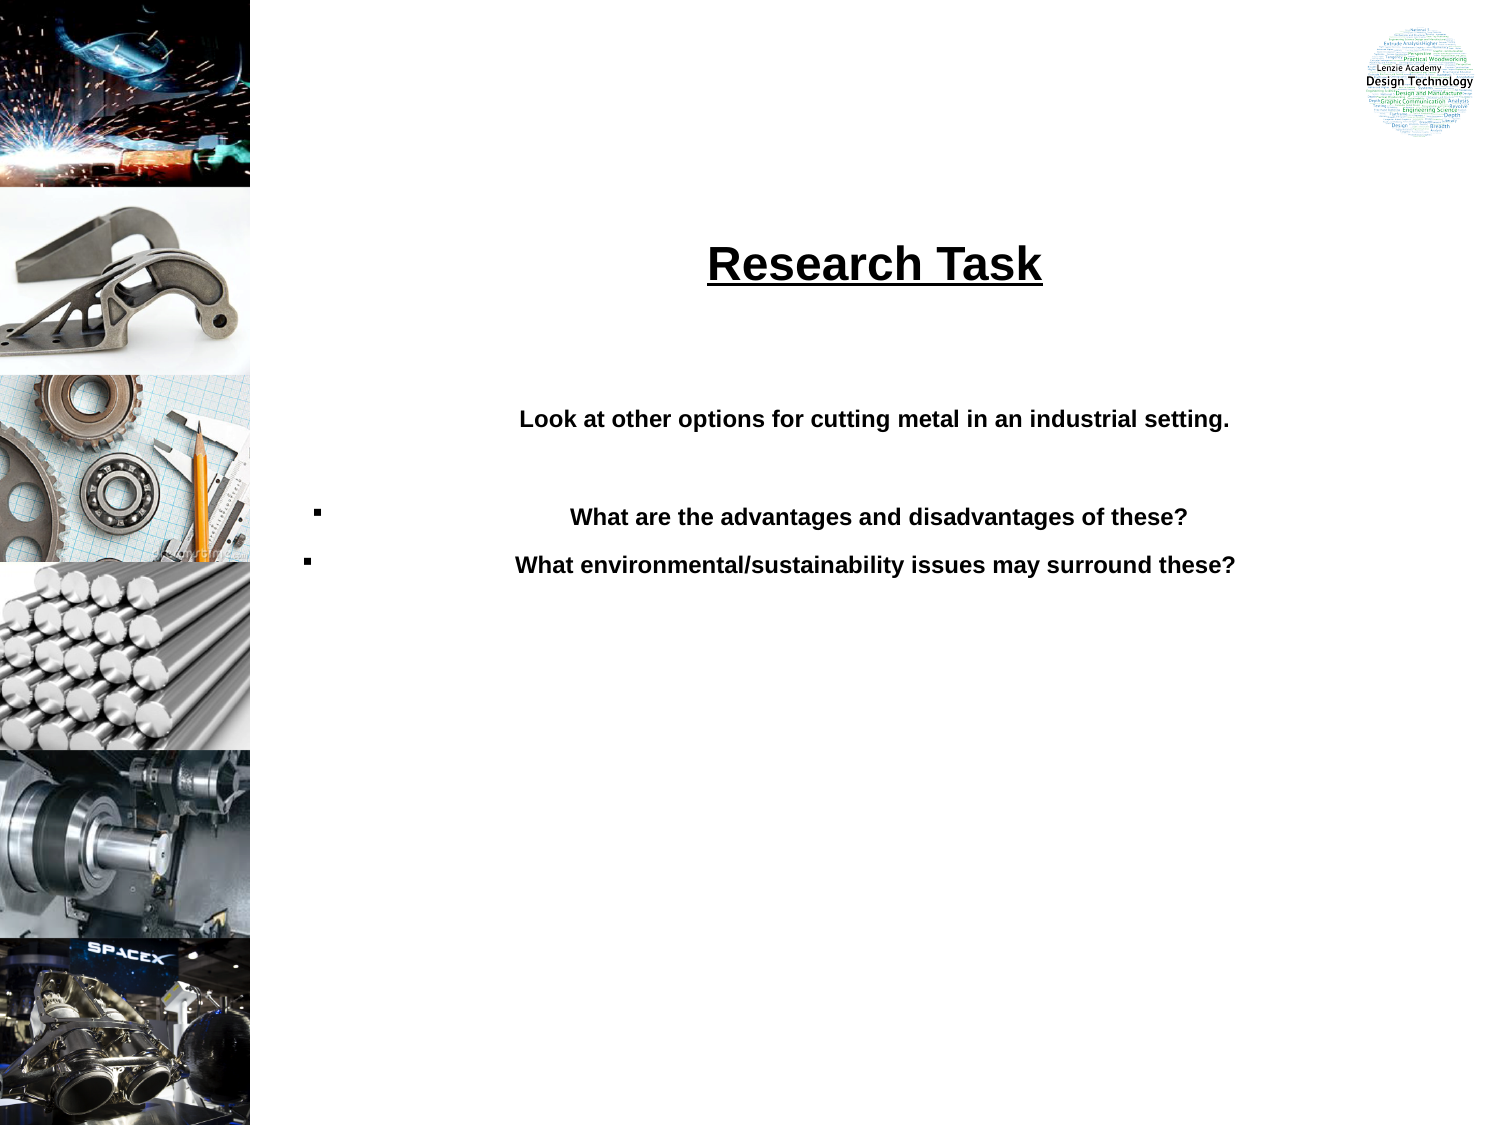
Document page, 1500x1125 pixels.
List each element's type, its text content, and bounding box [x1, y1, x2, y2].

picture [0, 0, 251, 1125]
text_box Research Task Look at other options for cutting metal in an industrial setting. What are the advantages and disadvantages of these? What environmental/sustainability issues may surround these? [254, 224, 1500, 600]
picture [1362, 24, 1478, 140]
